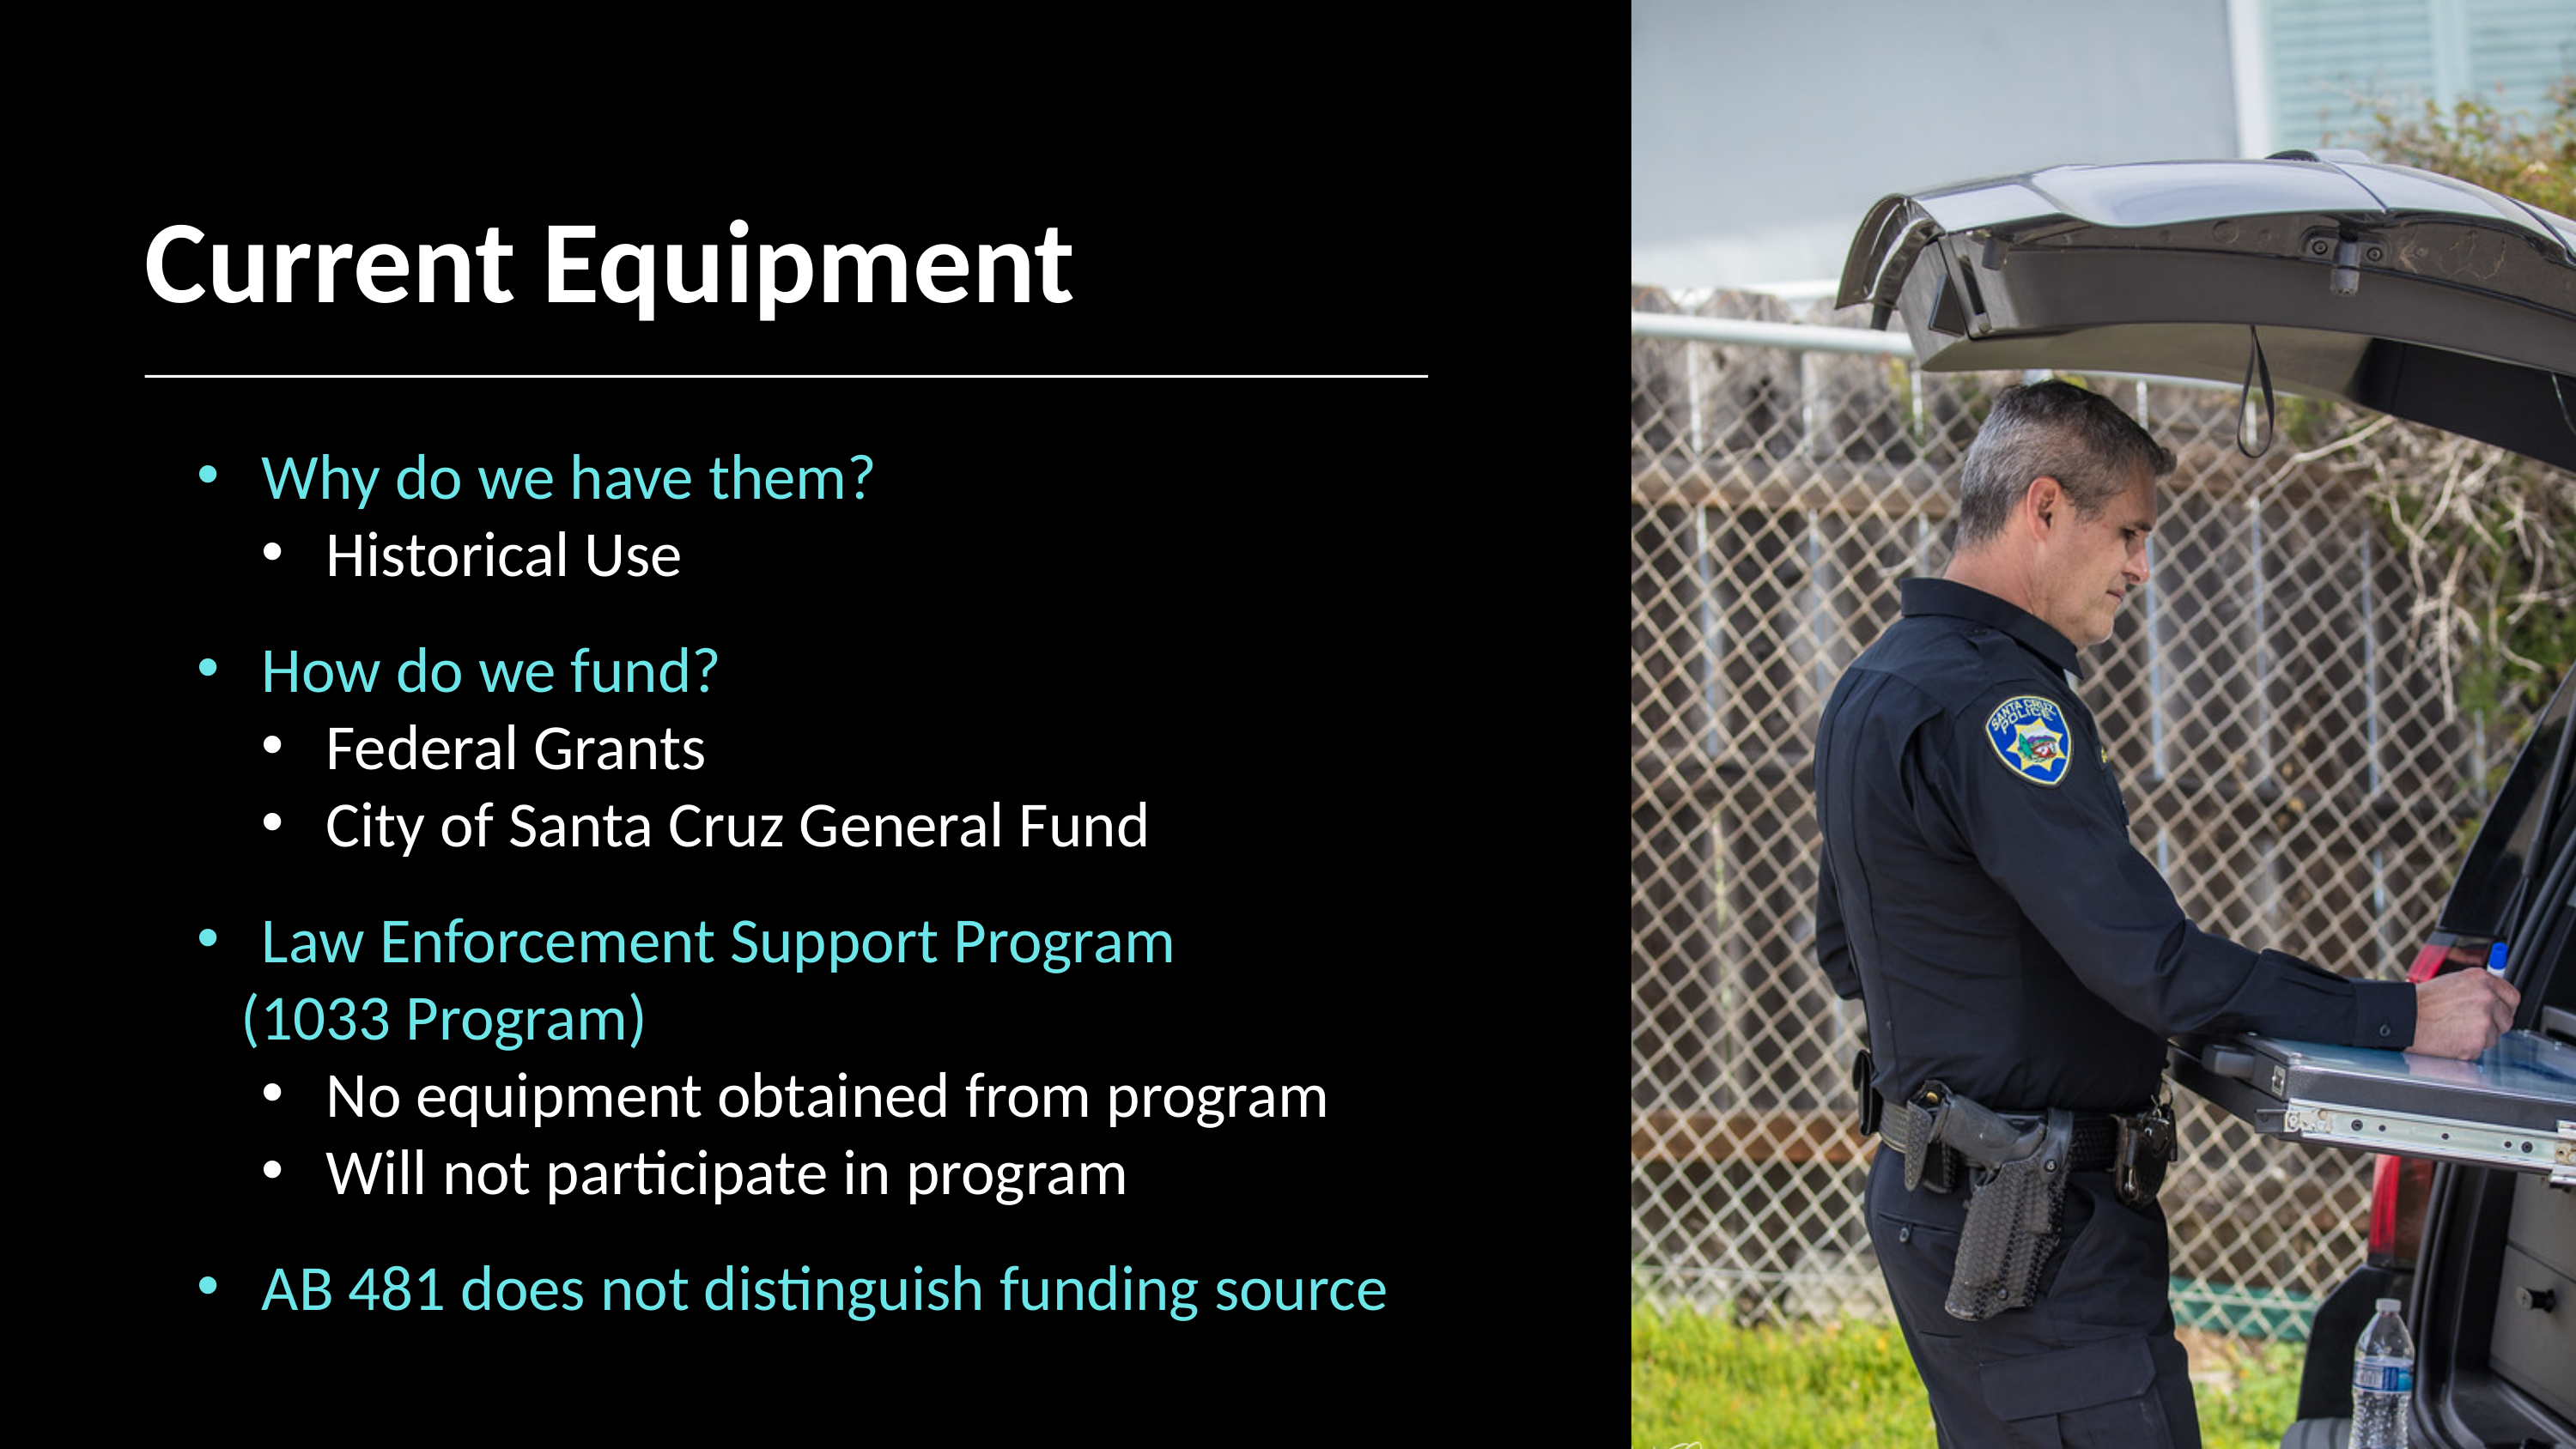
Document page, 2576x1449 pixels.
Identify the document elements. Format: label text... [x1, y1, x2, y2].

text_box Why do we have them? Historical Use How do we fund? Federal Grants City of Santa Cruz General Fund Law Enforcement Support Program (1033 Program) No equipment obtained from program Will not participate in program AB 481 does not distinguish funding source [197, 434, 1432, 1324]
text_box Current Equipment [144, 265, 1429, 326]
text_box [1631, 0, 2576, 1449]
